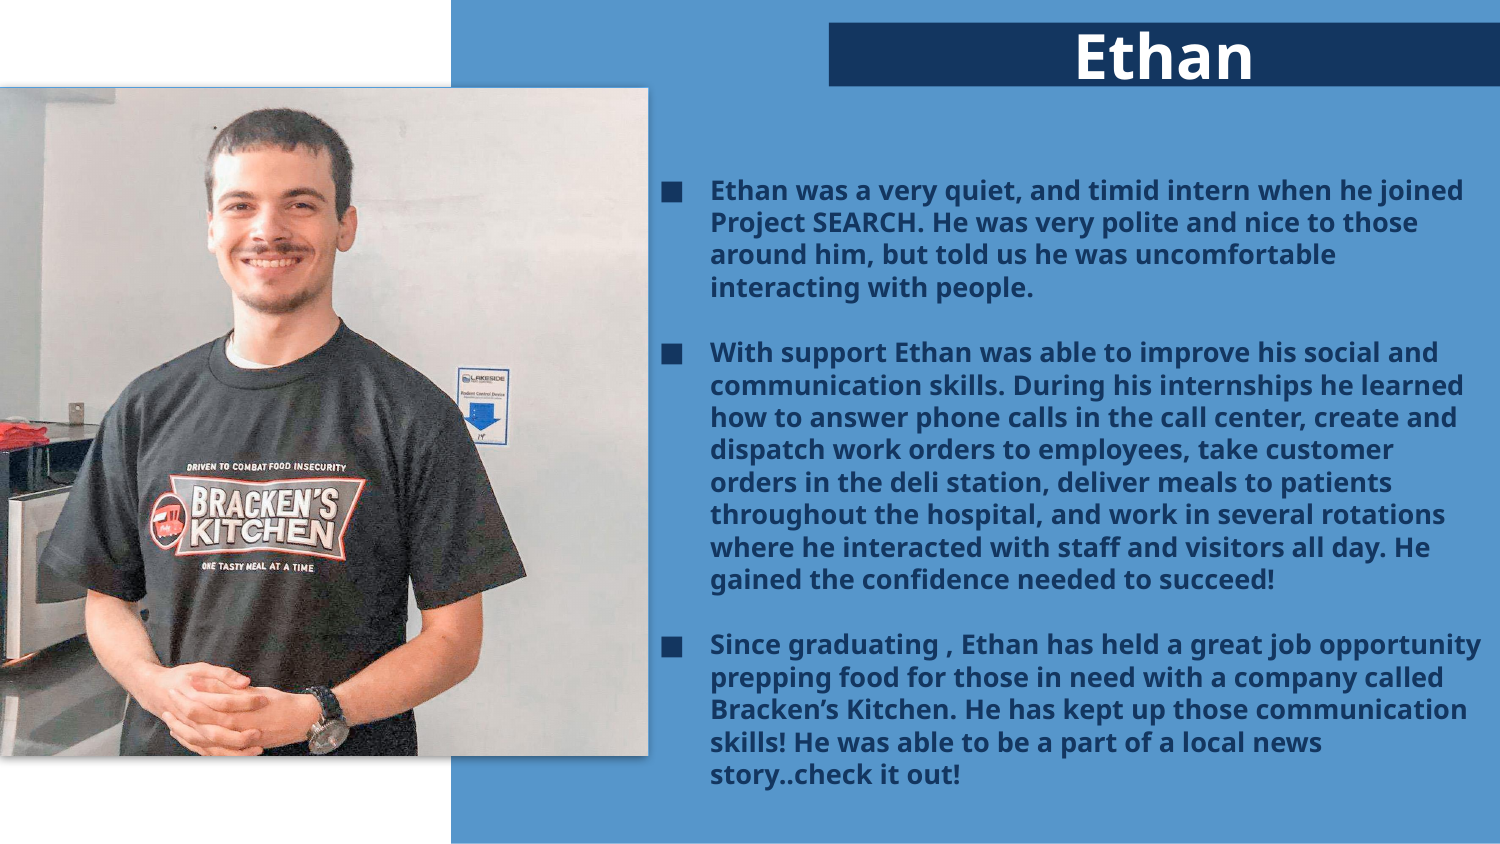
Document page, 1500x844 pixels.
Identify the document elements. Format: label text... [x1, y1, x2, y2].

list Ethan was a very quiet, and timid intern when he joined Project SEARCH. He was very polite and nice to those around him, but told us he was uncomfortable interacting with people. With support Ethan was able to improve his social and communication skills. During his internships he learned how to answer phone calls in the call center, create and dispatch work orders to employees, take customer orders in the deli station, deliver meals to patients throughout the hospital, and work in several rotations where he interacted with staff and visitors all day. He gained the confidence needed to succeed! Since graduating , Ethan has held a great job opportunity prepping food for those in need with a company called Bracken’s Kitchen. He has kept up those communication skills! He was able to be a part of a local news story..check it out! [620, 227, 1500, 801]
text_box Ethan [828, 22, 1500, 87]
picture [0, 87, 649, 756]
